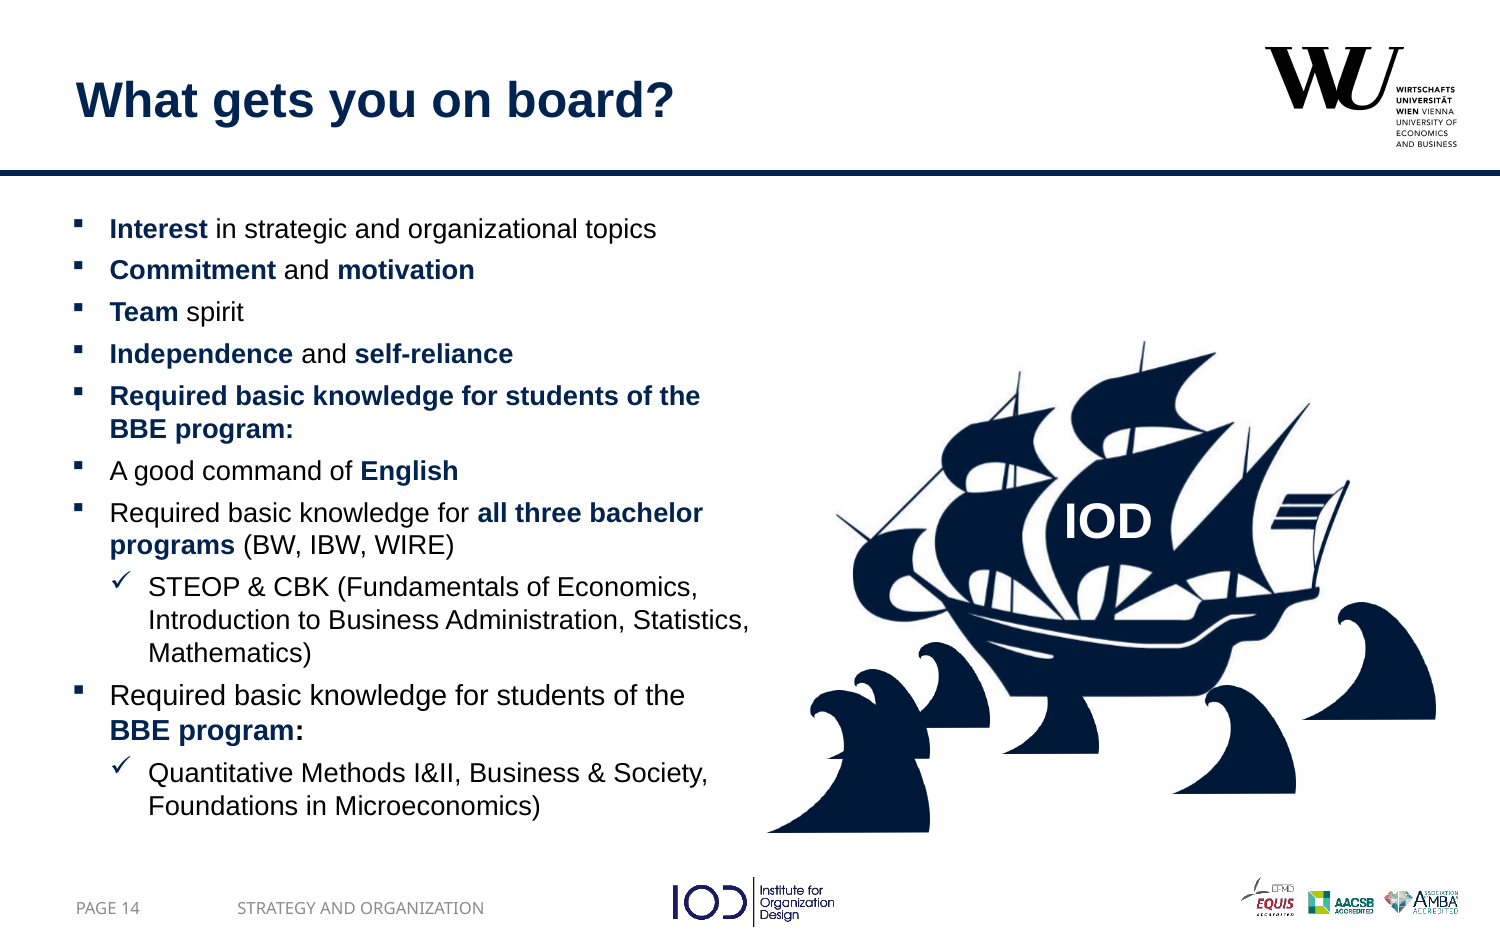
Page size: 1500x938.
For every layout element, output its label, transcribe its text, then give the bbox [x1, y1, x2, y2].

picture [673, 877, 834, 927]
title What gets you on board? [75, 22, 1198, 172]
slide_number Page 14 [75, 887, 223, 931]
picture [1265, 47, 1457, 149]
picture [766, 269, 1436, 833]
list Interest in strategic and organizational topics Commitment and motivation Team spirit Independence and self-reliance Required basic knowledge for students of the BBE program: A good command of English Required basic knowledge for all three bachelor programs (BW, IBW, WIRE) STEOP & CBK (Fundamentals of Economics, Introduction to Business Administration, Statistics, Mathematics) Required basic knowledge for students of the BBE program: Quantitative Methods I&II, Business & Society, Foundations in Microeconomics) [72, 203, 752, 836]
footer STRATEGY AND ORGANIZATION [223, 887, 750, 931]
picture [1241, 877, 1458, 916]
